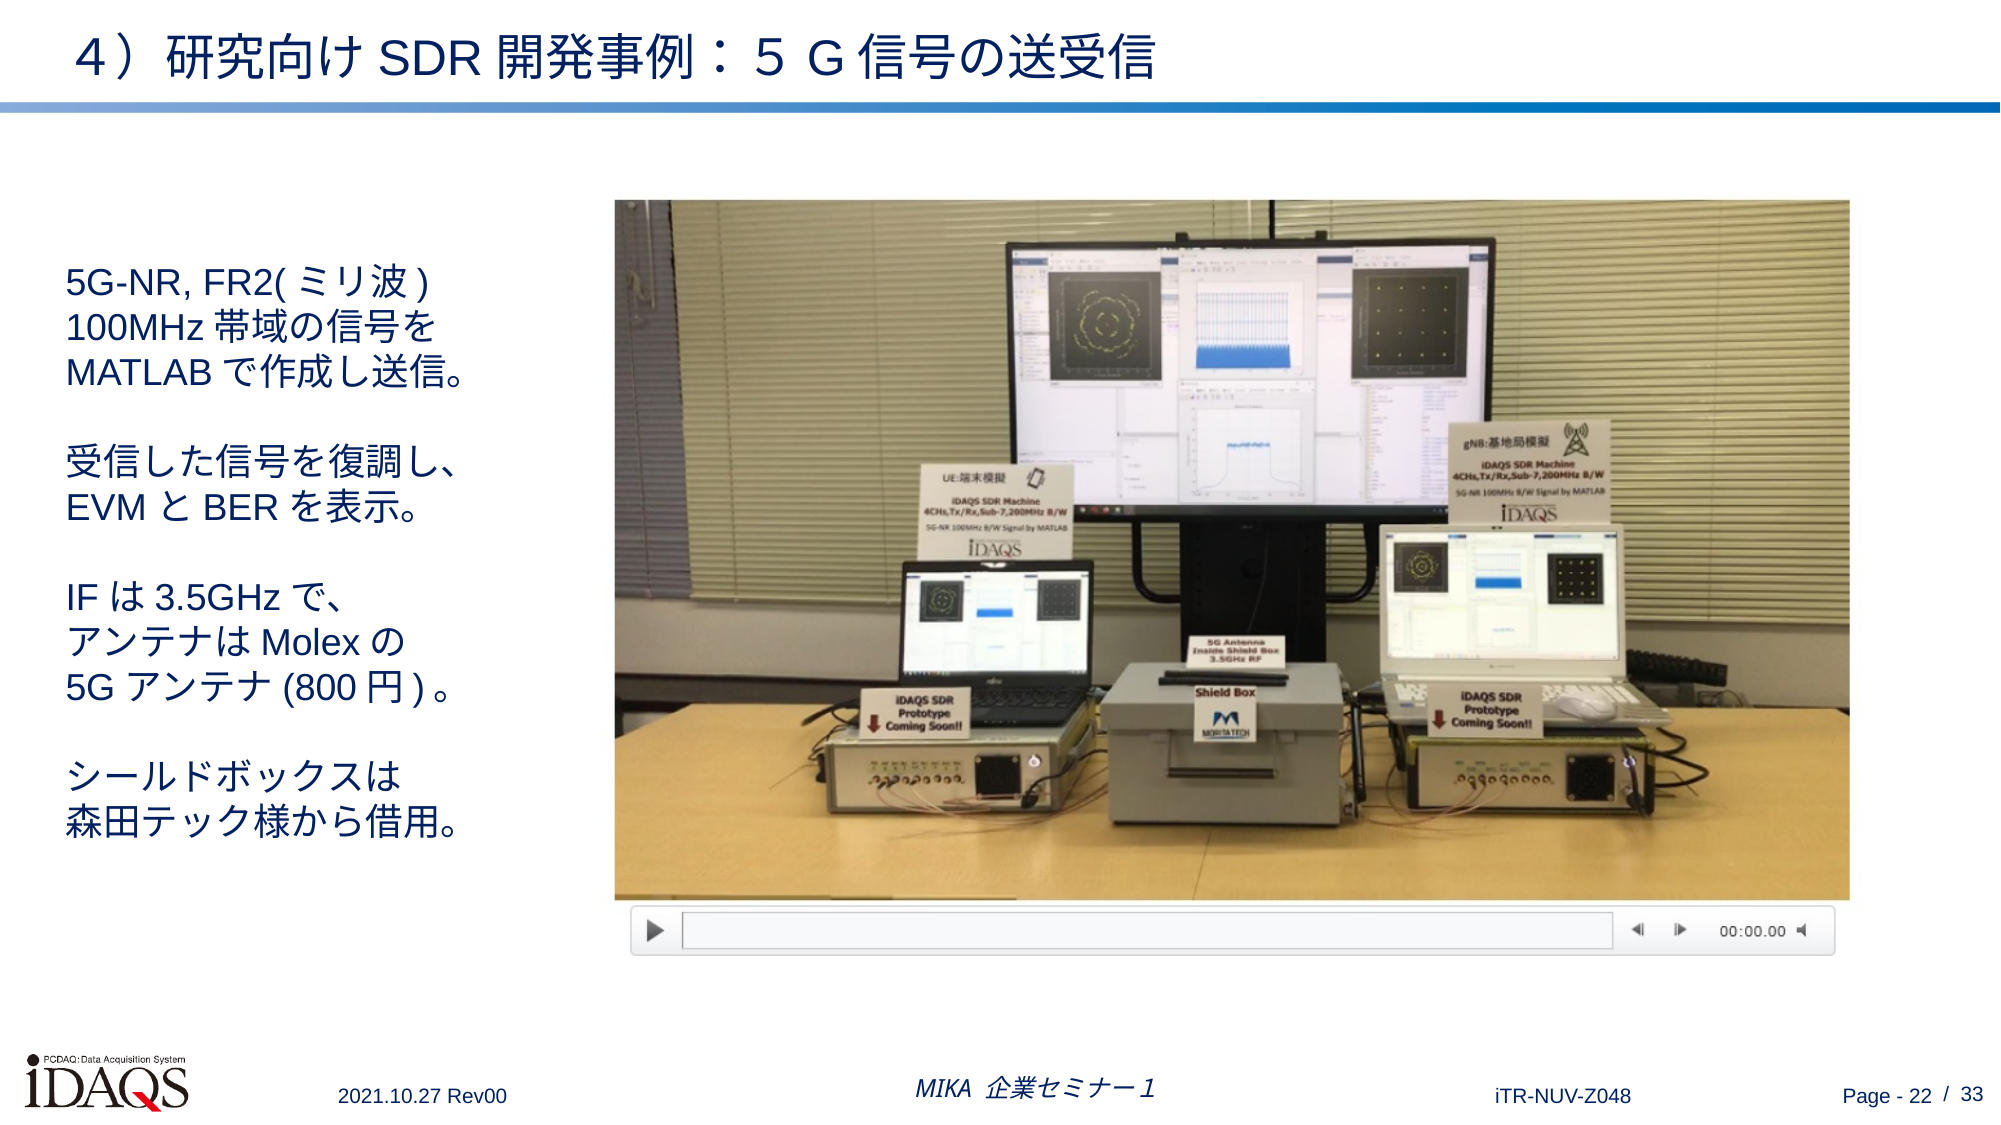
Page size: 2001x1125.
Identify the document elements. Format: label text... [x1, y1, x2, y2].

picture [602, 191, 1868, 966]
picture [21, 1050, 200, 1115]
text_box ４）研究向けSDR開発事例：５G信号の送受信 [63, 25, 1329, 102]
text_box 5G-NR, FR2(ミリ波) 100MHz帯域の信号を MATLABで作成し送信。 受信した信号を復調し、 EVMとBERを表示。 IFは3.5GHzで、 アンテナはMolexの 5Gアンテナ(800円)。 シールドボックスは 森田テック様から借用。 [63, 257, 513, 895]
picture [0, 102, 2000, 113]
